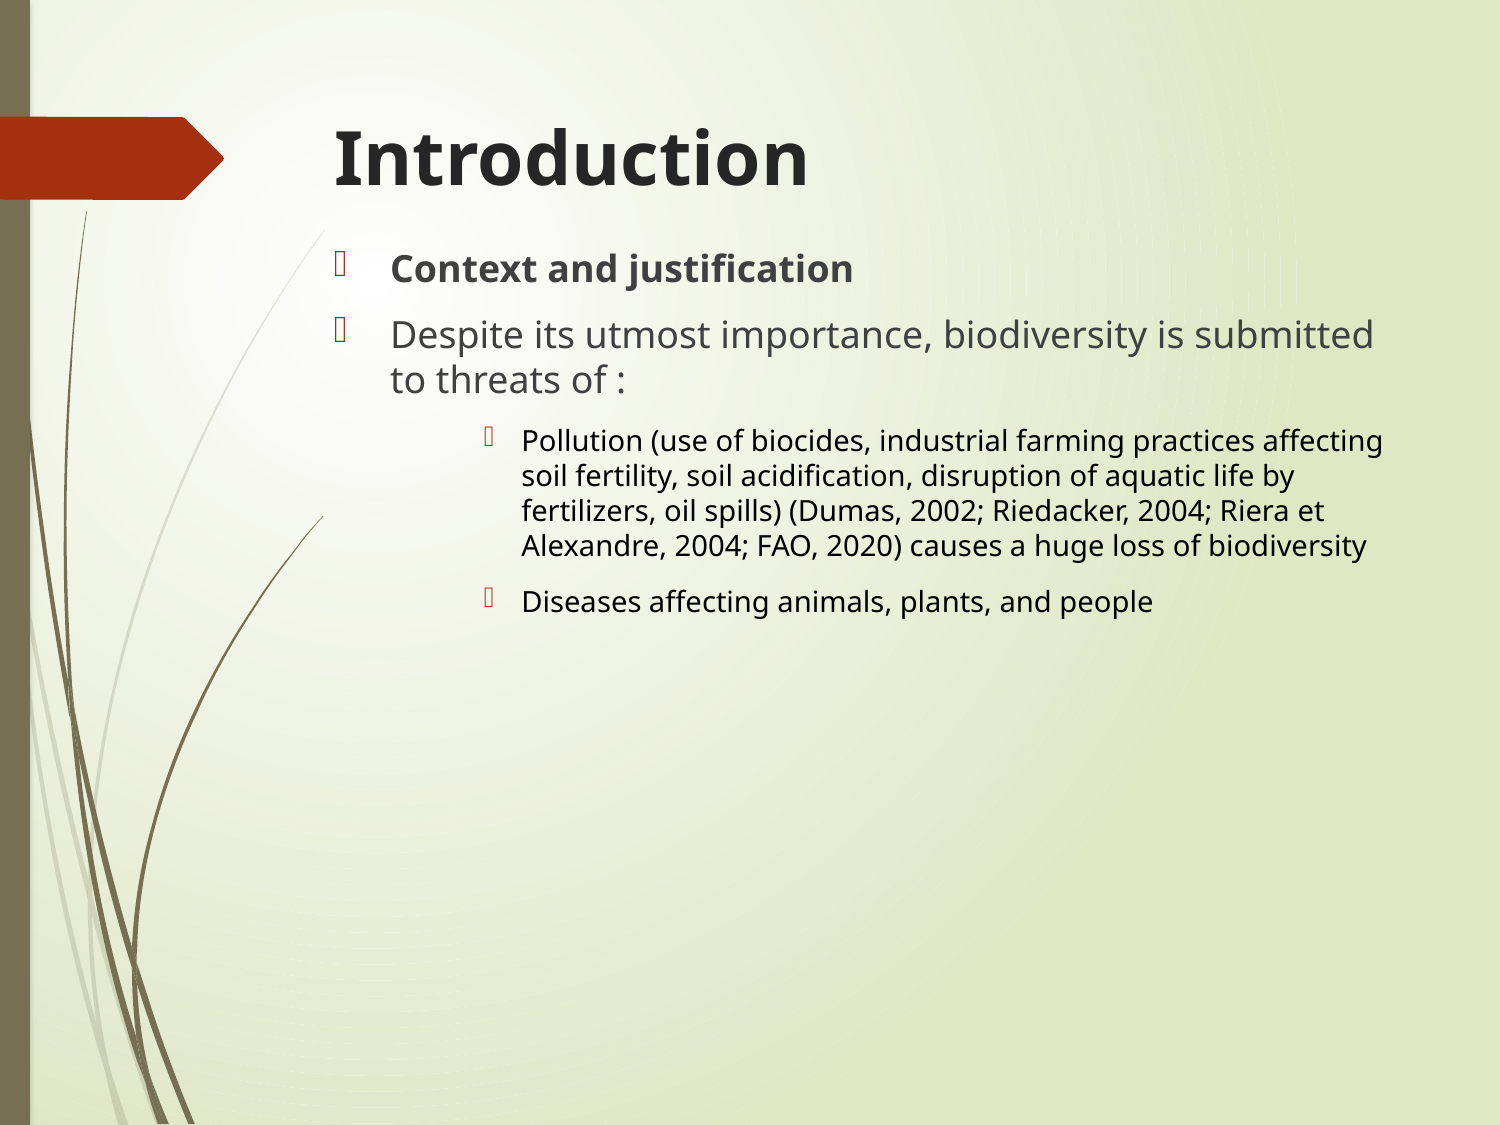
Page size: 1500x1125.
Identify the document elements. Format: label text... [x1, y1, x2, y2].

list Context and justification Despite its utmost importance, biodiversity is submitted to threats of : Pollution (use of biocides, industrial farming practices affecting soil fertility, soil acidification, disruption of aquatic life by fertilizers, oil spills) (Dumas, 2002; Riedacker, 2004; Riera et Alexandre, 2004; FAO, 2020) causes a huge loss of biodiversity Diseases affecting animals, plants, and people [318, 237, 1400, 970]
title Introduction [319, 102, 1400, 237]
